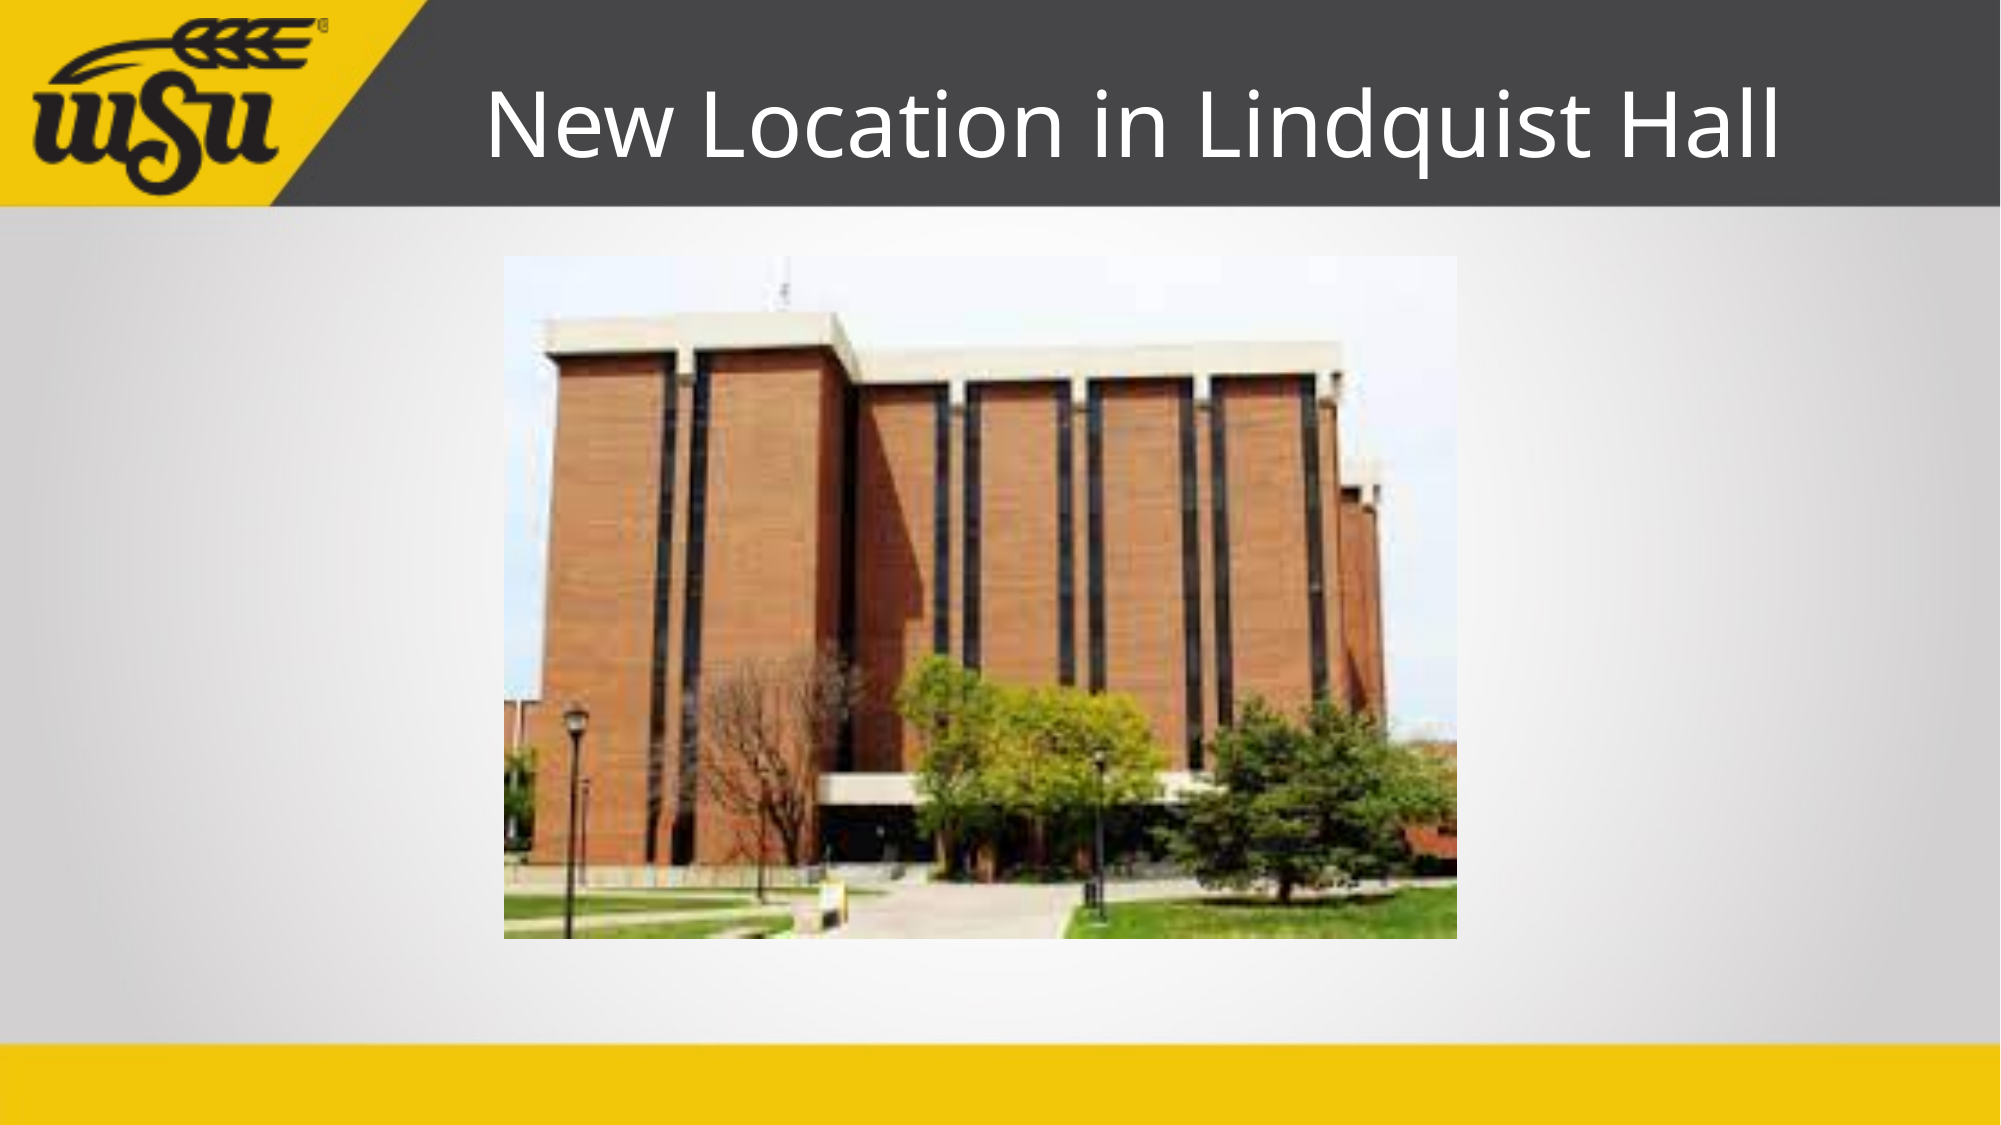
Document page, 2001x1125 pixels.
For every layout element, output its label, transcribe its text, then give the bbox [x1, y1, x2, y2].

picture [504, 256, 1457, 939]
title New Location in Lindquist Hall [468, 49, 1864, 207]
